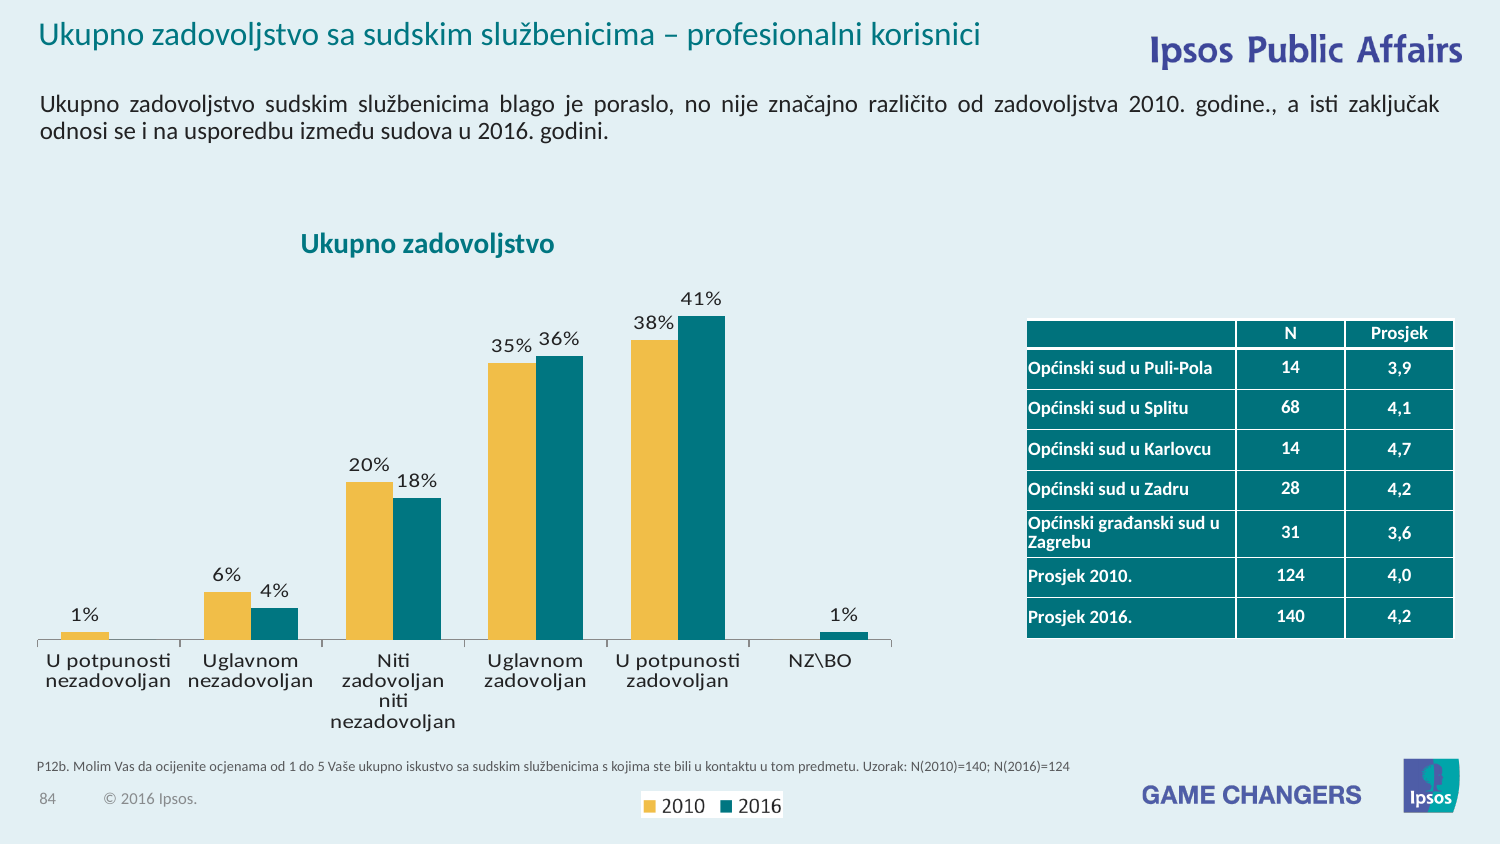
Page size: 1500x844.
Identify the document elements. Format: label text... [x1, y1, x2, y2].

table_cell Općinski sud u Puli-Pola [1027, 350, 1235, 389]
table_cell 3,9 [1346, 350, 1453, 389]
table_cell 28 [1237, 471, 1344, 510]
table_cell Općinski građanski sud u Zagrebu [1027, 511, 1235, 557]
table_cell 4,0 [1346, 558, 1453, 597]
picture [641, 791, 783, 818]
table_header N [1237, 321, 1344, 347]
table_header Prosjek [1346, 321, 1453, 347]
text_box Ukupno zadovoljstvo [168, 228, 688, 269]
table_cell Prosjek 2010. [1027, 558, 1235, 597]
picture [1397, 758, 1460, 813]
text_box Ukupno zadovoljstvo sudskim službenicima blago je poraslo, no nije značajno različito od zadovoljstva 2010. godine., a isti zaključak odnosi se i na usporedbu između sudova u 2016. godini. [24, 83, 1458, 153]
table_cell 4,1 [1346, 390, 1453, 429]
table_cell 3,6 [1346, 511, 1453, 557]
table_header [1027, 321, 1235, 347]
table_cell 14 [1237, 350, 1344, 389]
table_cell 14 [1237, 430, 1344, 470]
table_cell 4,2 [1346, 471, 1453, 510]
table_cell Općinski sud u Karlovcu [1027, 430, 1235, 470]
table_cell Općinski sud u Zadru [1027, 471, 1235, 510]
table_cell 4,7 [1346, 430, 1453, 470]
table_cell 31 [1237, 511, 1344, 557]
picture [1142, 766, 1370, 813]
picture [1202, 34, 1462, 70]
table_cell 124 [1237, 558, 1344, 597]
chart [36, 284, 925, 734]
table_cell 4,2 [1346, 598, 1453, 638]
list P12b. Molim Vas da ocijenite ocjenama od 1 do 5 Vaše ukupno iskustvo sa sudskim službenicima s kojima ste bili u kontaktu u tom predmetu. Uzorak: N(2010)=140; N(2016)=124 [36, 744, 1226, 775]
table_cell Prosjek 2016. [1027, 598, 1235, 638]
table_cell 68 [1237, 390, 1344, 429]
text_box Ukupno zadovoljstvo sa sudskim službenicima – profesionalni korisnici [38, 17, 1202, 98]
table_cell 140 [1237, 598, 1344, 638]
table_cell Općinski sud u Splitu [1027, 390, 1235, 429]
